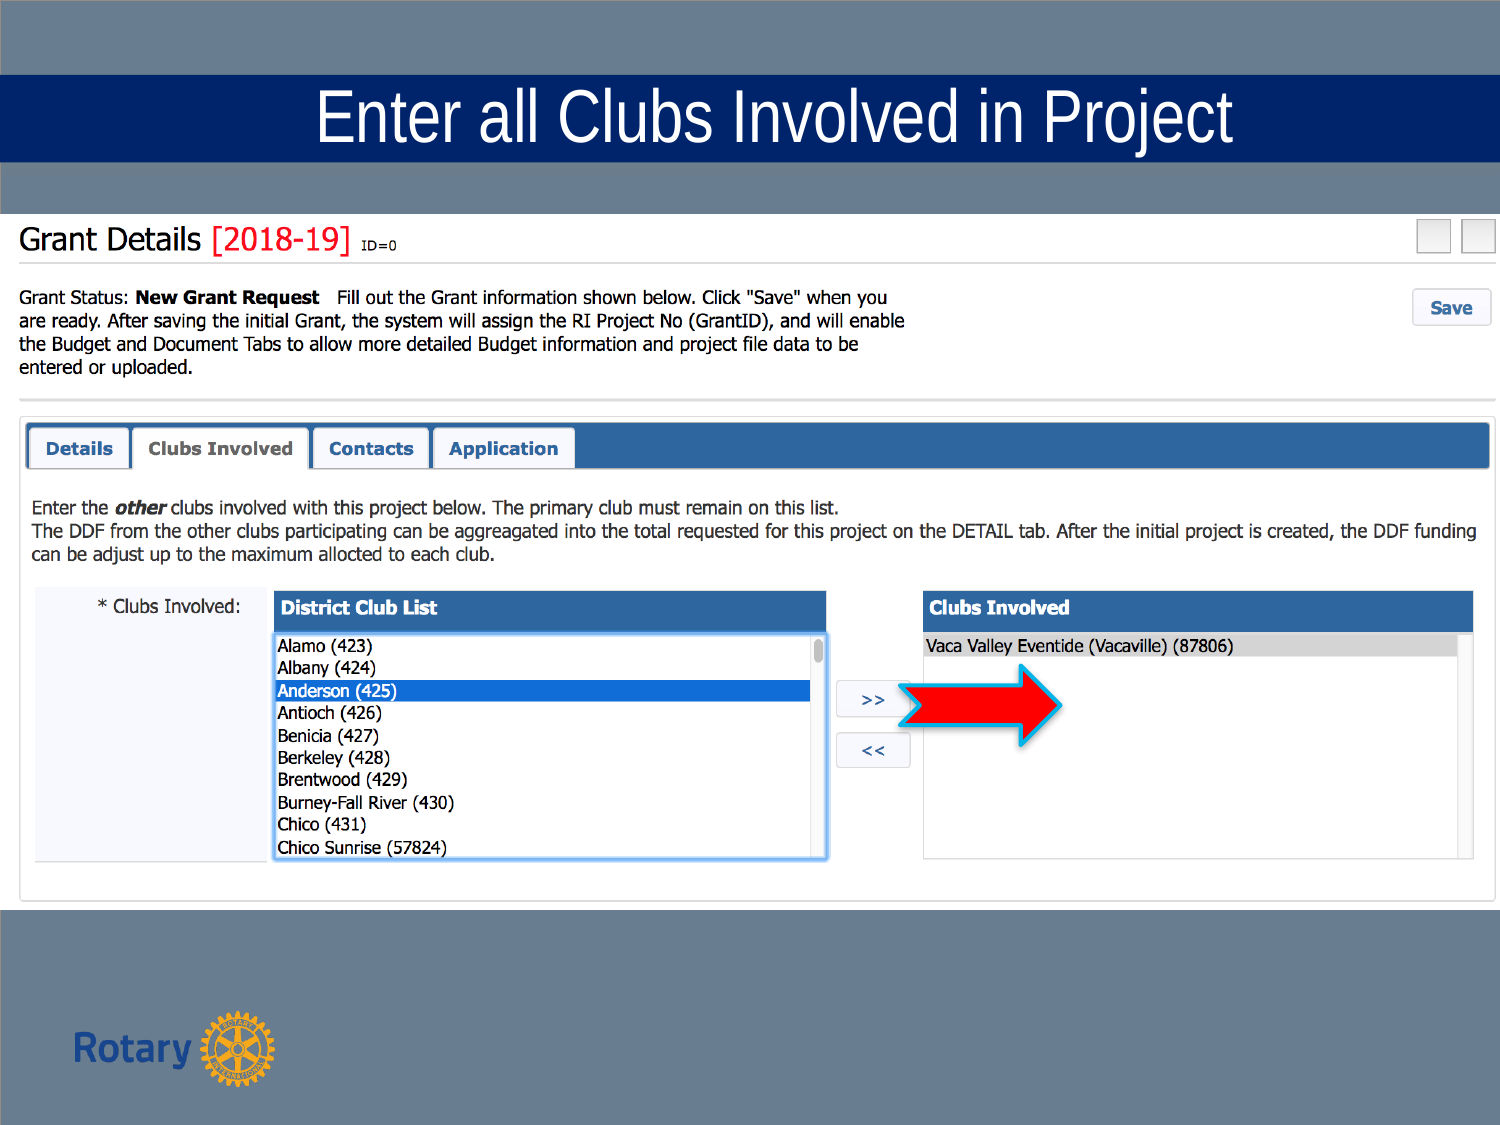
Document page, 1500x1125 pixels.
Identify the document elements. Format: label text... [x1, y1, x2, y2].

picture [0, 214, 1500, 911]
title Enter all Clubs Involved in Project [99, 61, 1451, 163]
picture [75, 1011, 275, 1087]
